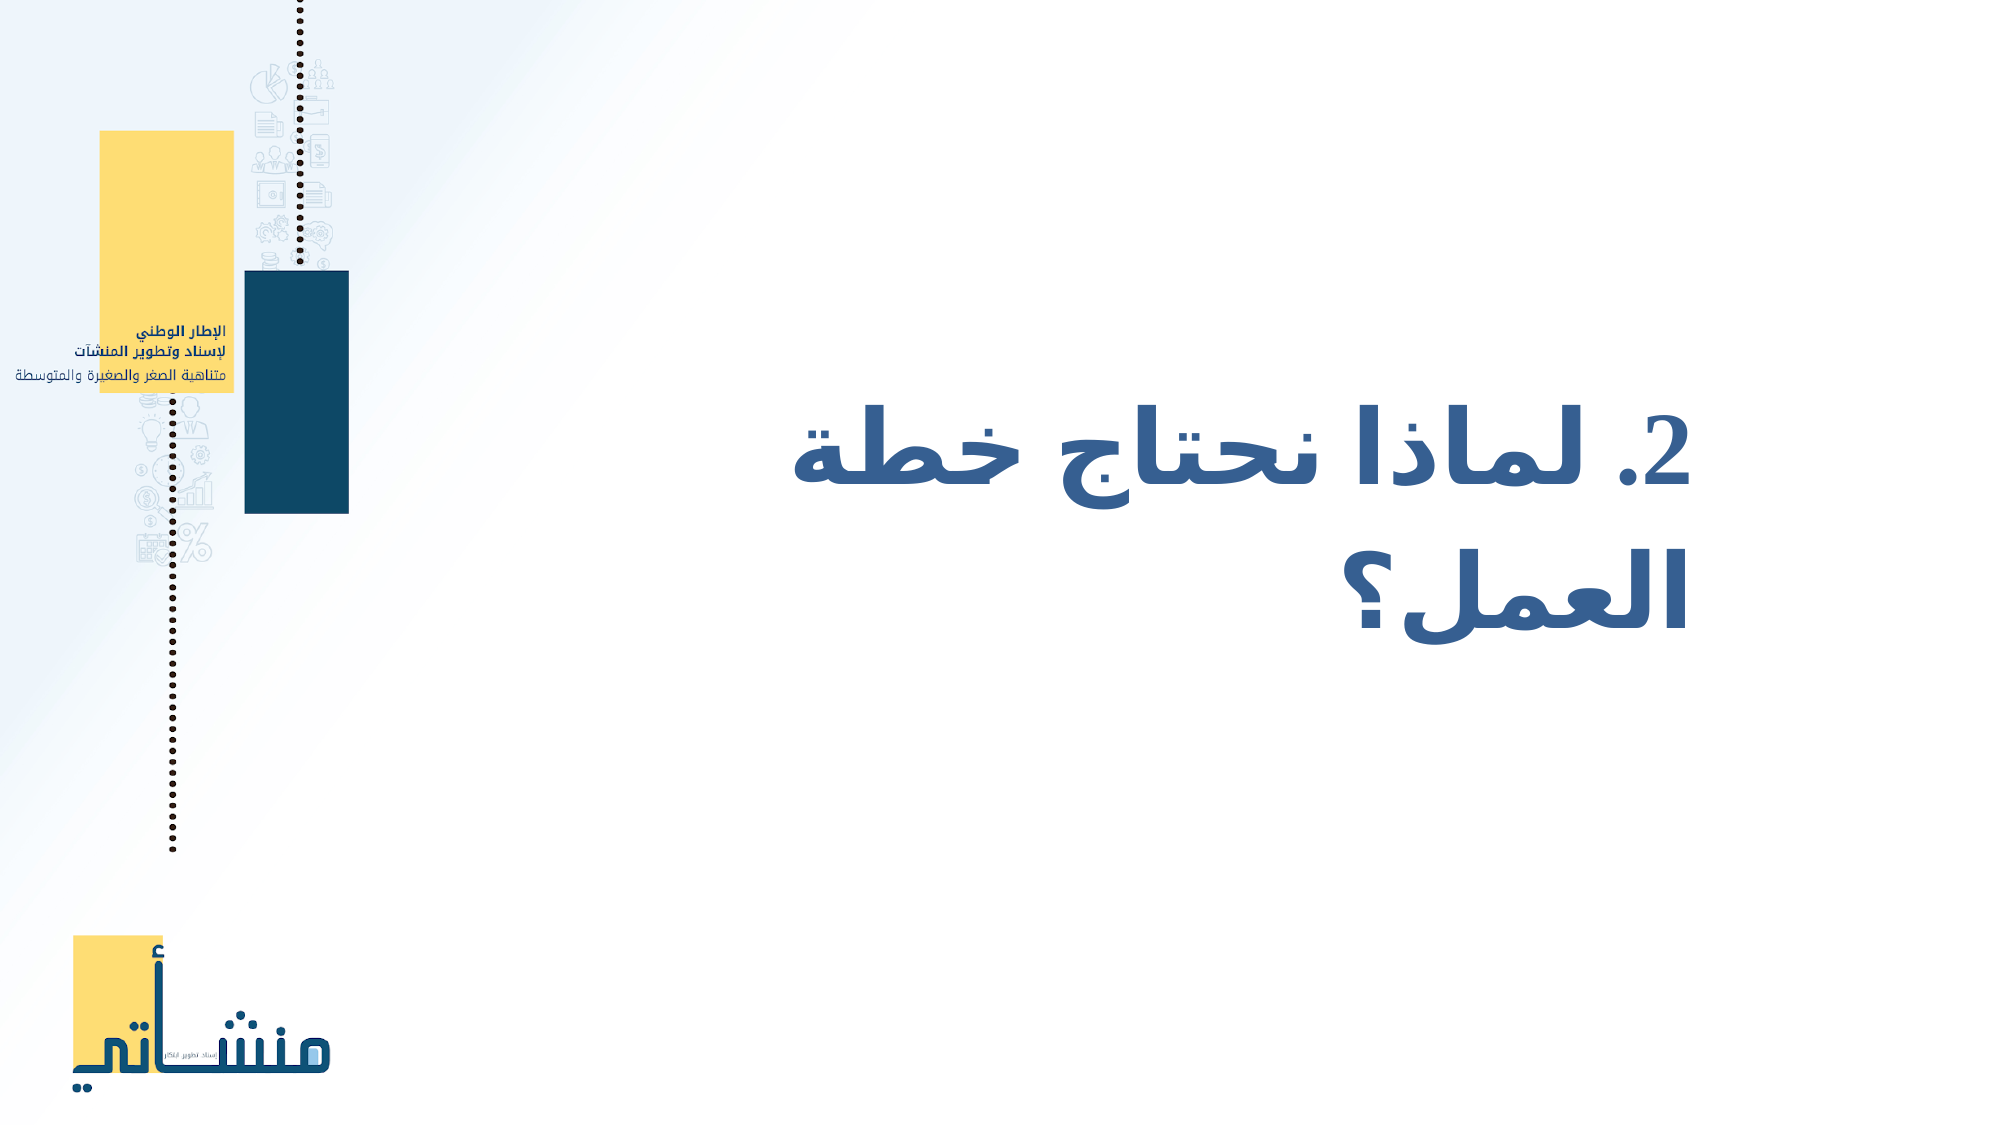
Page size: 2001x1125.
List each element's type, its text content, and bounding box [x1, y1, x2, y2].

picture [0, 0, 2001, 1125]
text_box 2. لماذا نحتاج خطة العمل؟ [511, 354, 1709, 657]
